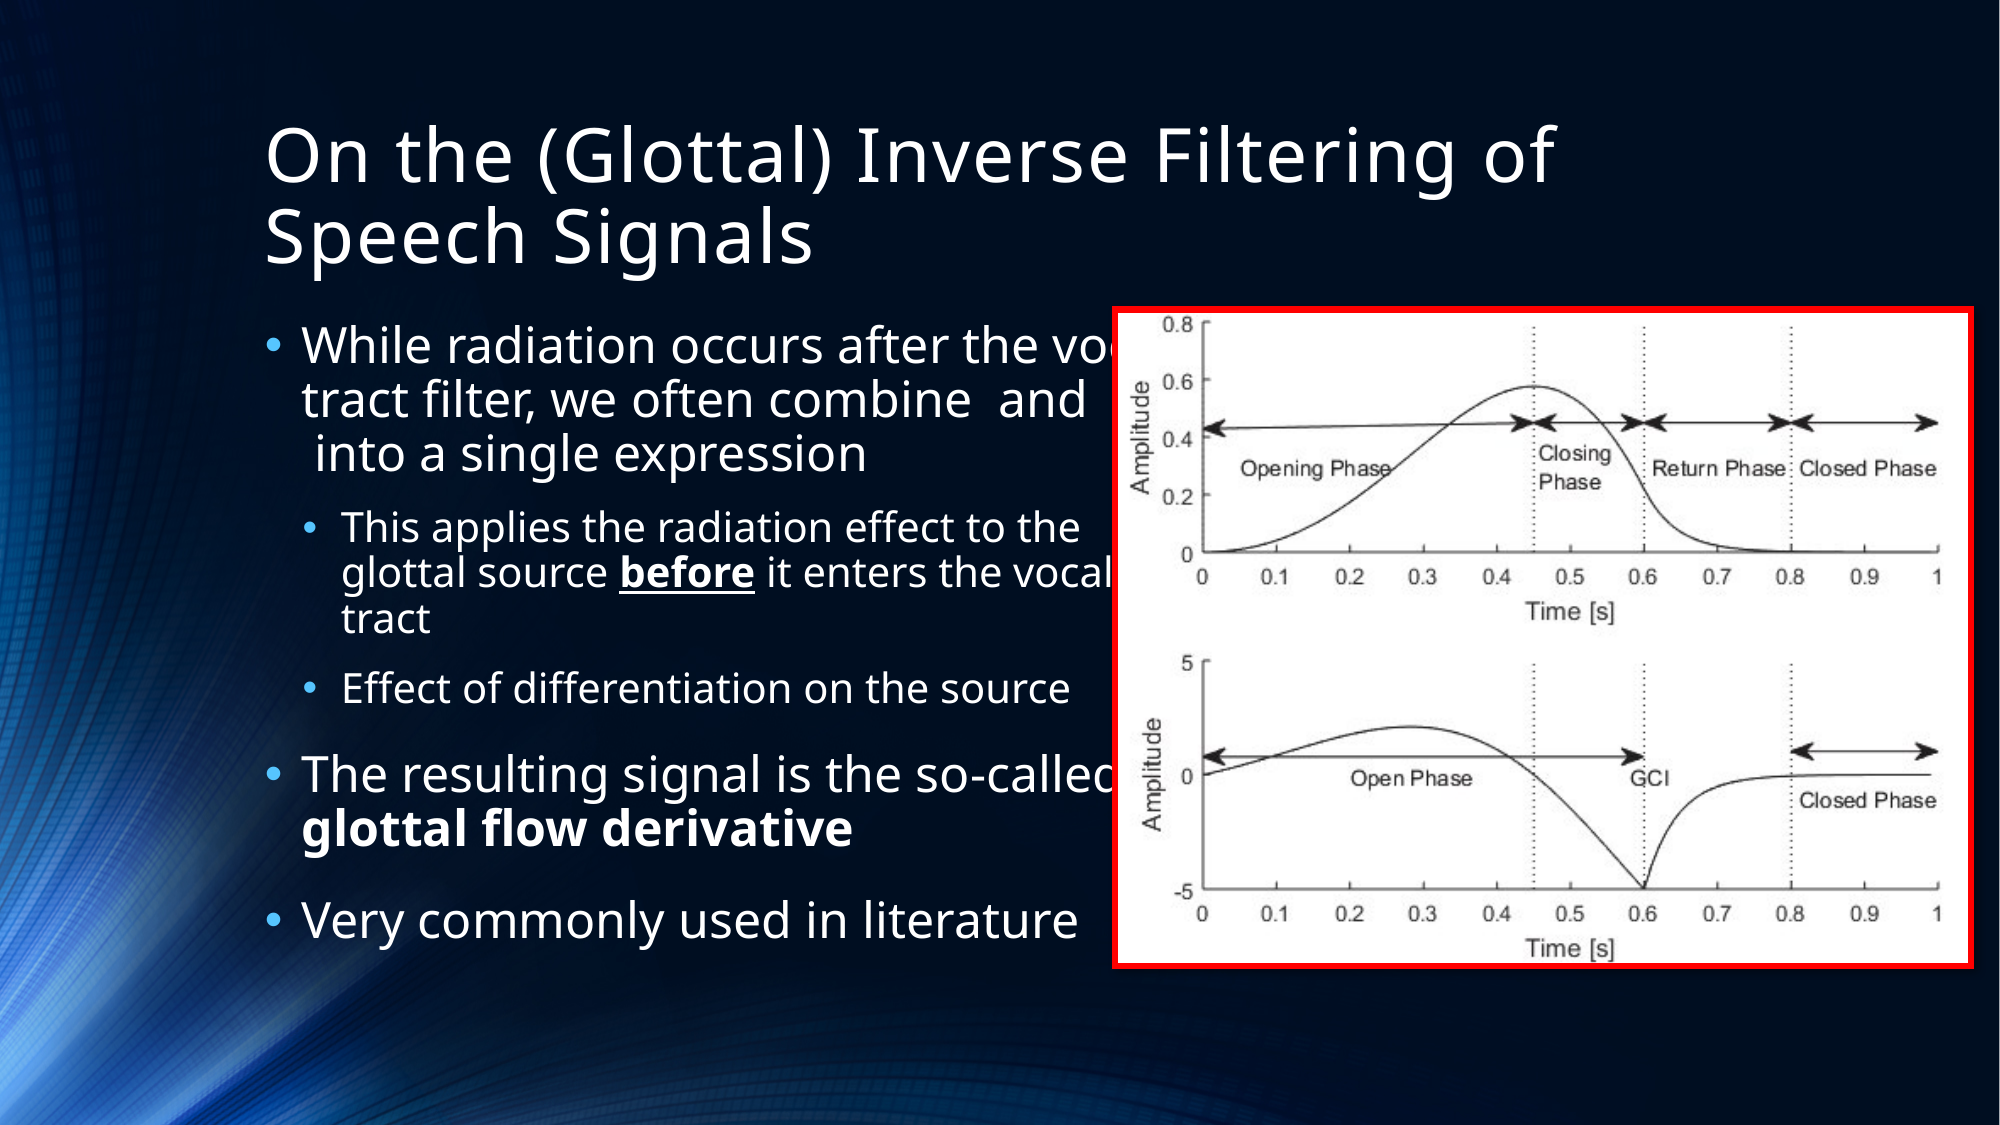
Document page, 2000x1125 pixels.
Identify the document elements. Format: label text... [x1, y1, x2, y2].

title On the (Glottal) Inverse Filtering of Speech Signals [249, 62, 1750, 288]
picture [0, 0, 2000, 1125]
